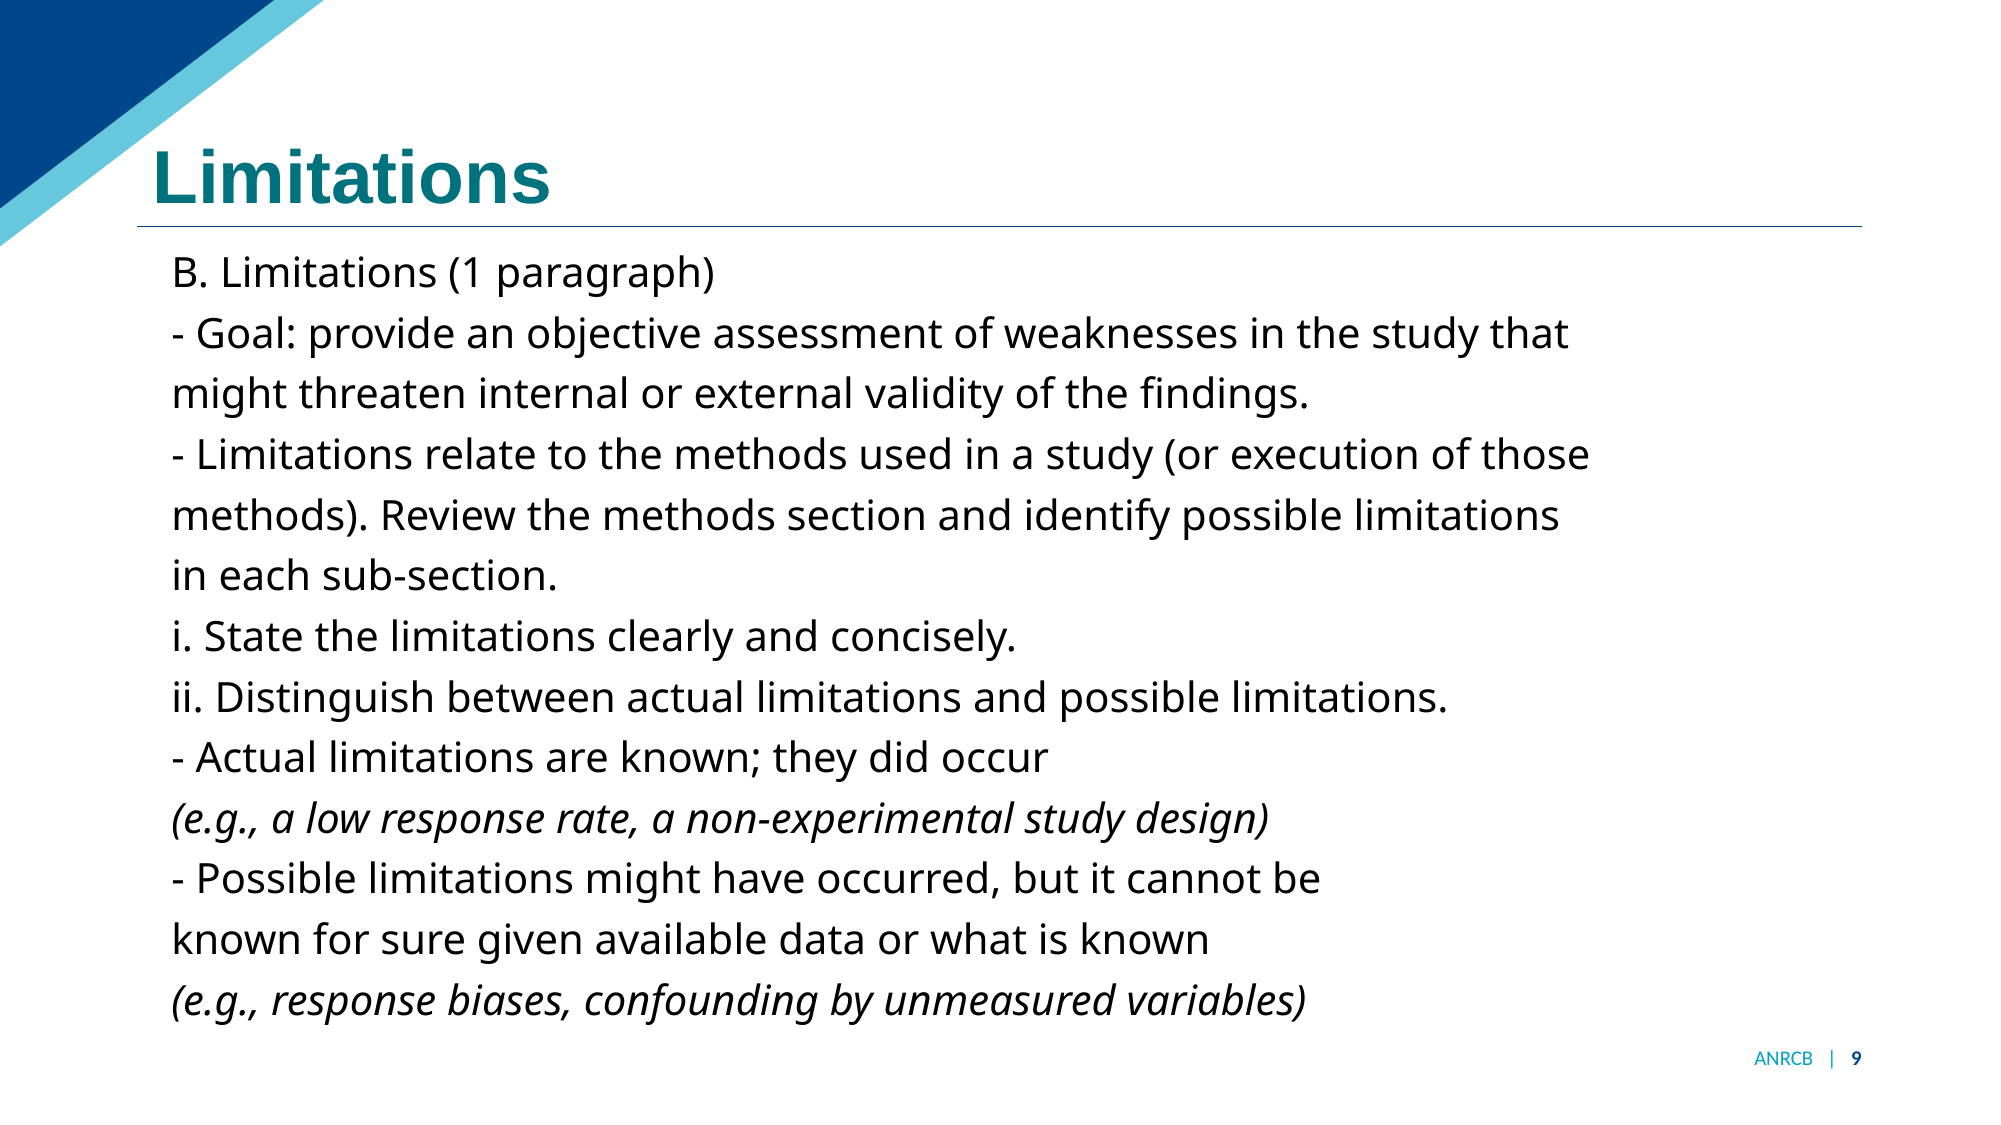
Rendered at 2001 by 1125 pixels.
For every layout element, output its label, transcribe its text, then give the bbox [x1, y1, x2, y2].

title Limitations [137, 59, 1863, 227]
slide_number ANRCB | 9 [1546, 1041, 1877, 1073]
list B. Limitations (1 paragraph) - Goal: provide an objective assessment of weaknesses in the study that might threaten internal or external validity of the findings. - Limitations relate to the methods used in a study (or execution of those methods). Review the methods section and identify possible limitations in each sub-section. i. State the limitations clearly and concisely. ii. Distinguish between actual limitations and possible limitations. - Actual limitations are known; they did occur (e.g., a low response rate, a non-experimental study design) - Possible limitations might have occurred, but it cannot be known for sure given available data or what is known (e.g., response biases, confounding by unmeasured variables) [137, 244, 1863, 1012]
